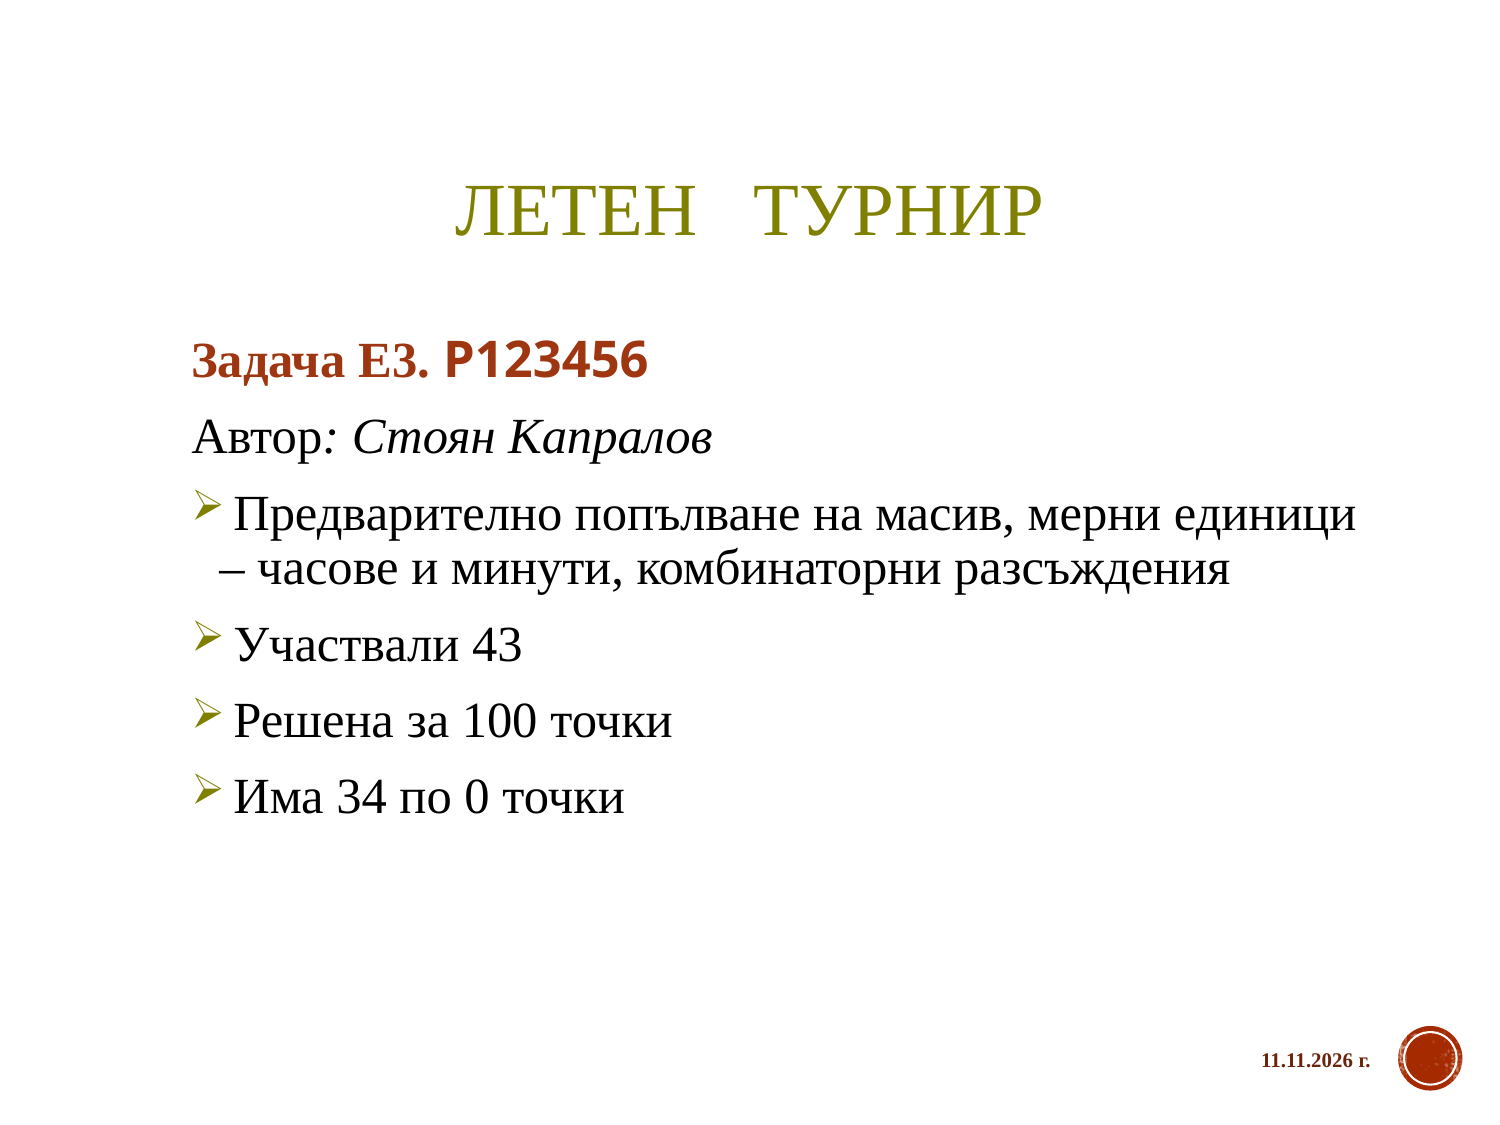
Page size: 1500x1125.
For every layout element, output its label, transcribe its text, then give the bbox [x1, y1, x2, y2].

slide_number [982, 1028, 1386, 1089]
list Задача Е3. Р123456 Автор: Стоян Капралов Предварително попълване на масив, мерни единици – часове и минути, комбинаторни разсъждения Участвали 43 Решена за 100 точки Има 34 по 0 точки [176, 326, 1390, 894]
title ЛЕТЕН турнир [112, 79, 1388, 344]
